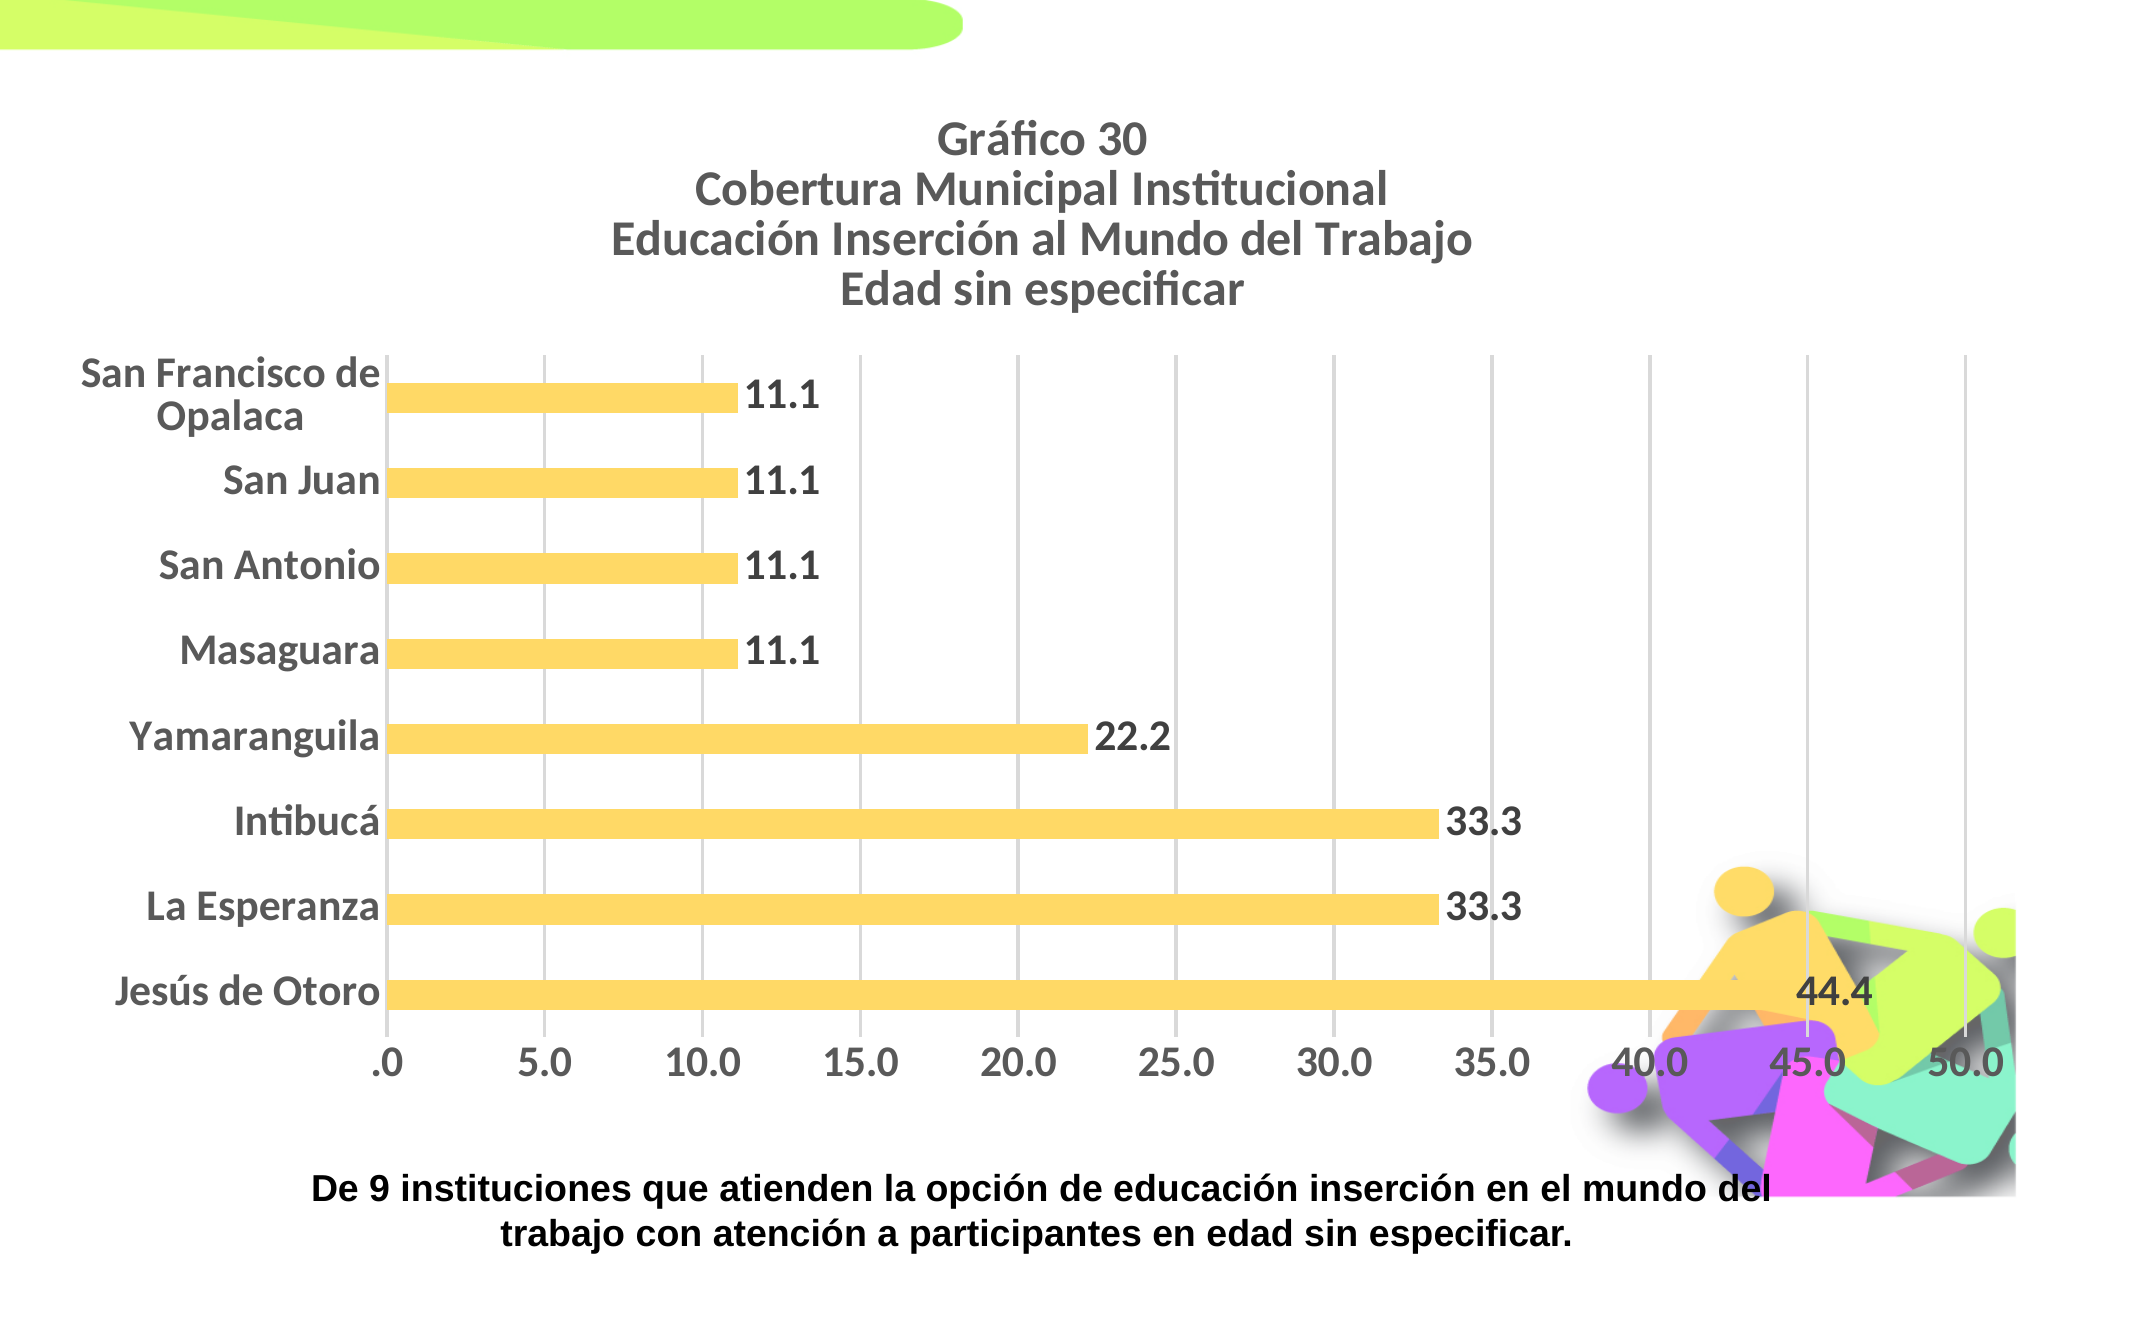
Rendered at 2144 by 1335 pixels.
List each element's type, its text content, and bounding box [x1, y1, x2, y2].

text_box De 9 instituciones que atienden la opción de educación inserción en el mundo del trabajo con atención a participantes en edad sin especificar. [292, 1157, 1793, 1262]
chart [40, 74, 2045, 1109]
